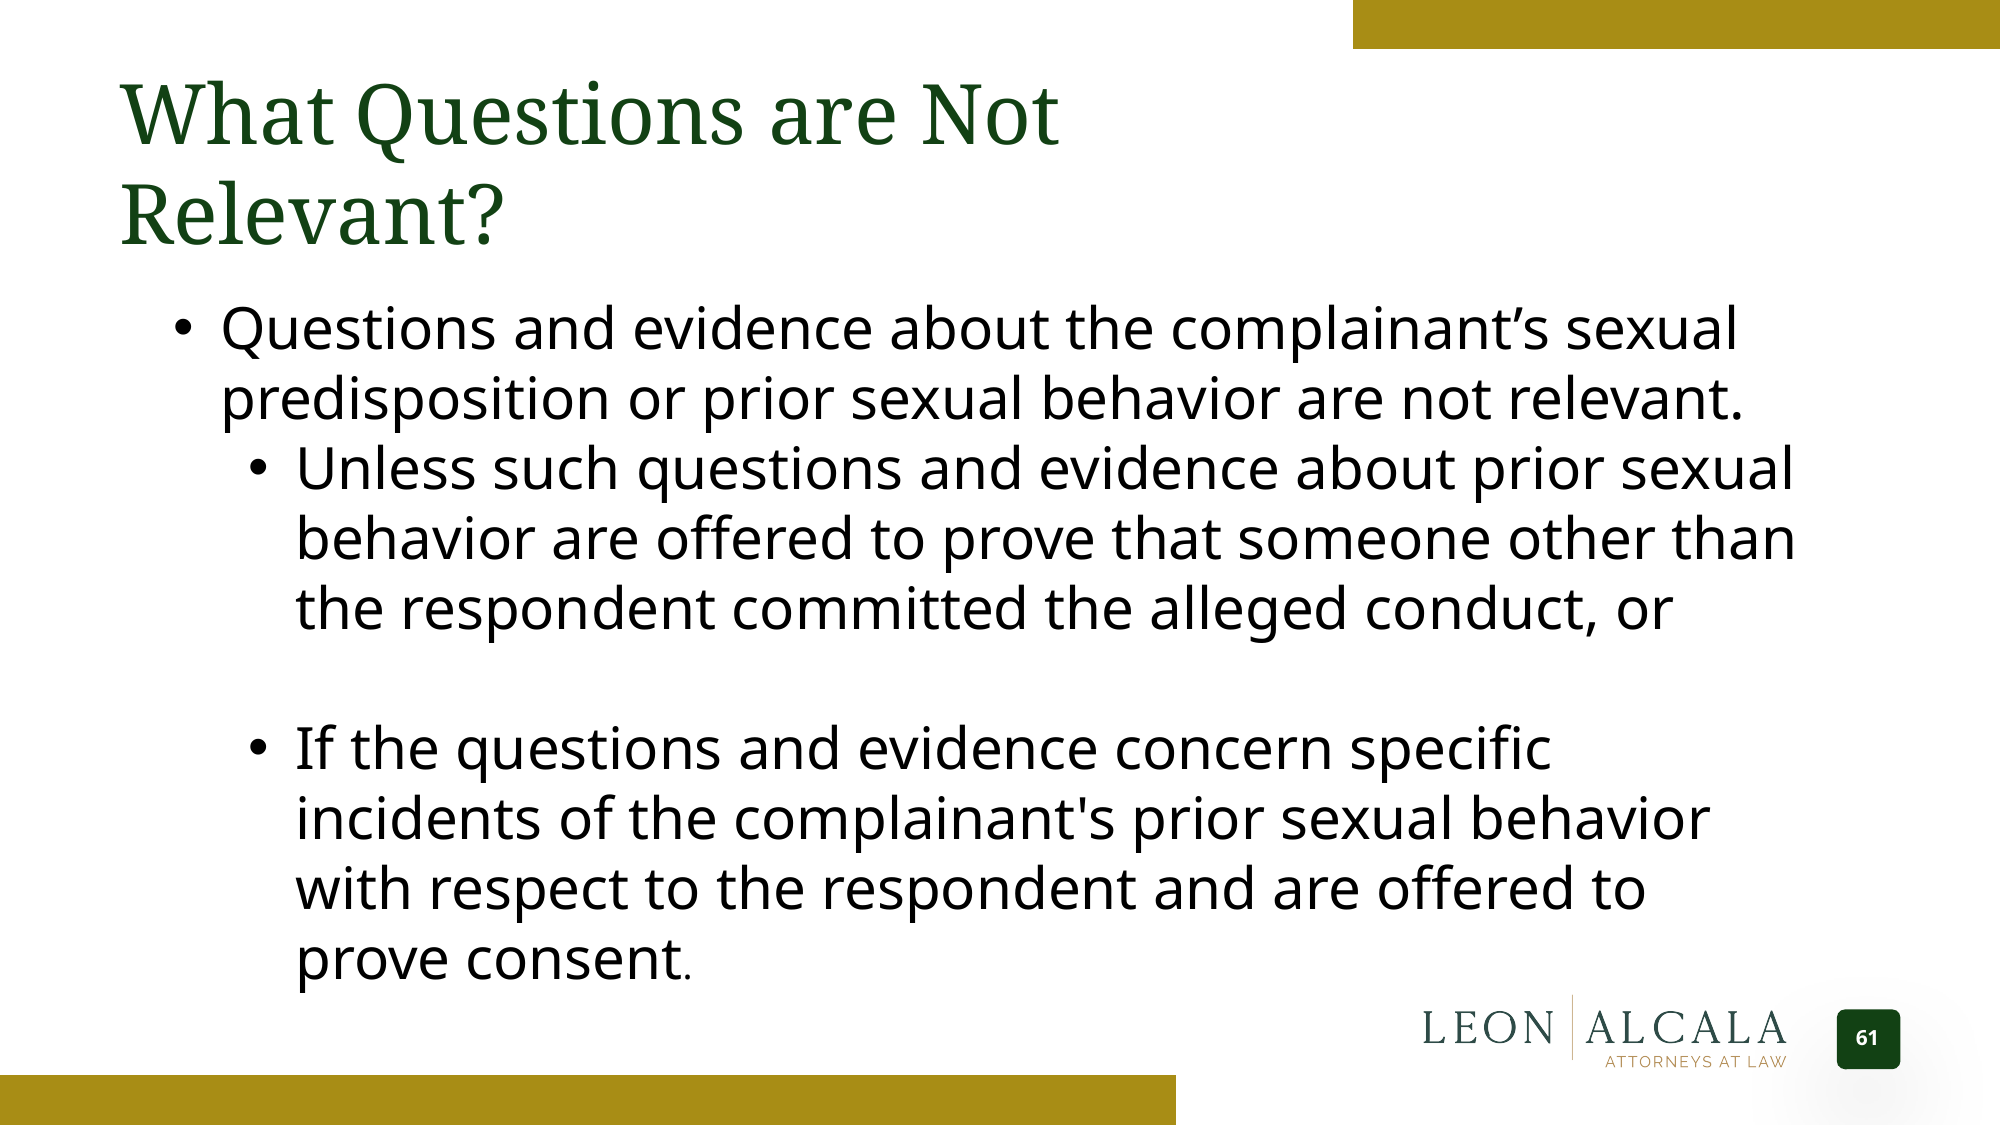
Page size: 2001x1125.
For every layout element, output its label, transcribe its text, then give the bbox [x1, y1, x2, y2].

text_box What Questions are Not Relevant? [104, 54, 1284, 269]
picture [1414, 1044, 1796, 1076]
picture [0, 1075, 1176, 1125]
picture [1353, 0, 2000, 49]
text_box Questions and evidence about the complainant’s sexual predisposition or prior sexual behavior are not relevant. Unless such questions and evidence about prior sexual behavior are offered to prove that someone other than the respondent committed the alleged conduct, or If the questions and evidence concern specific incidents of the complainant's prior sexual behavior with respect to the respondent and are offered to prove consent. [158, 283, 1828, 1044]
slide_number 61 [1817, 1008, 1918, 1069]
